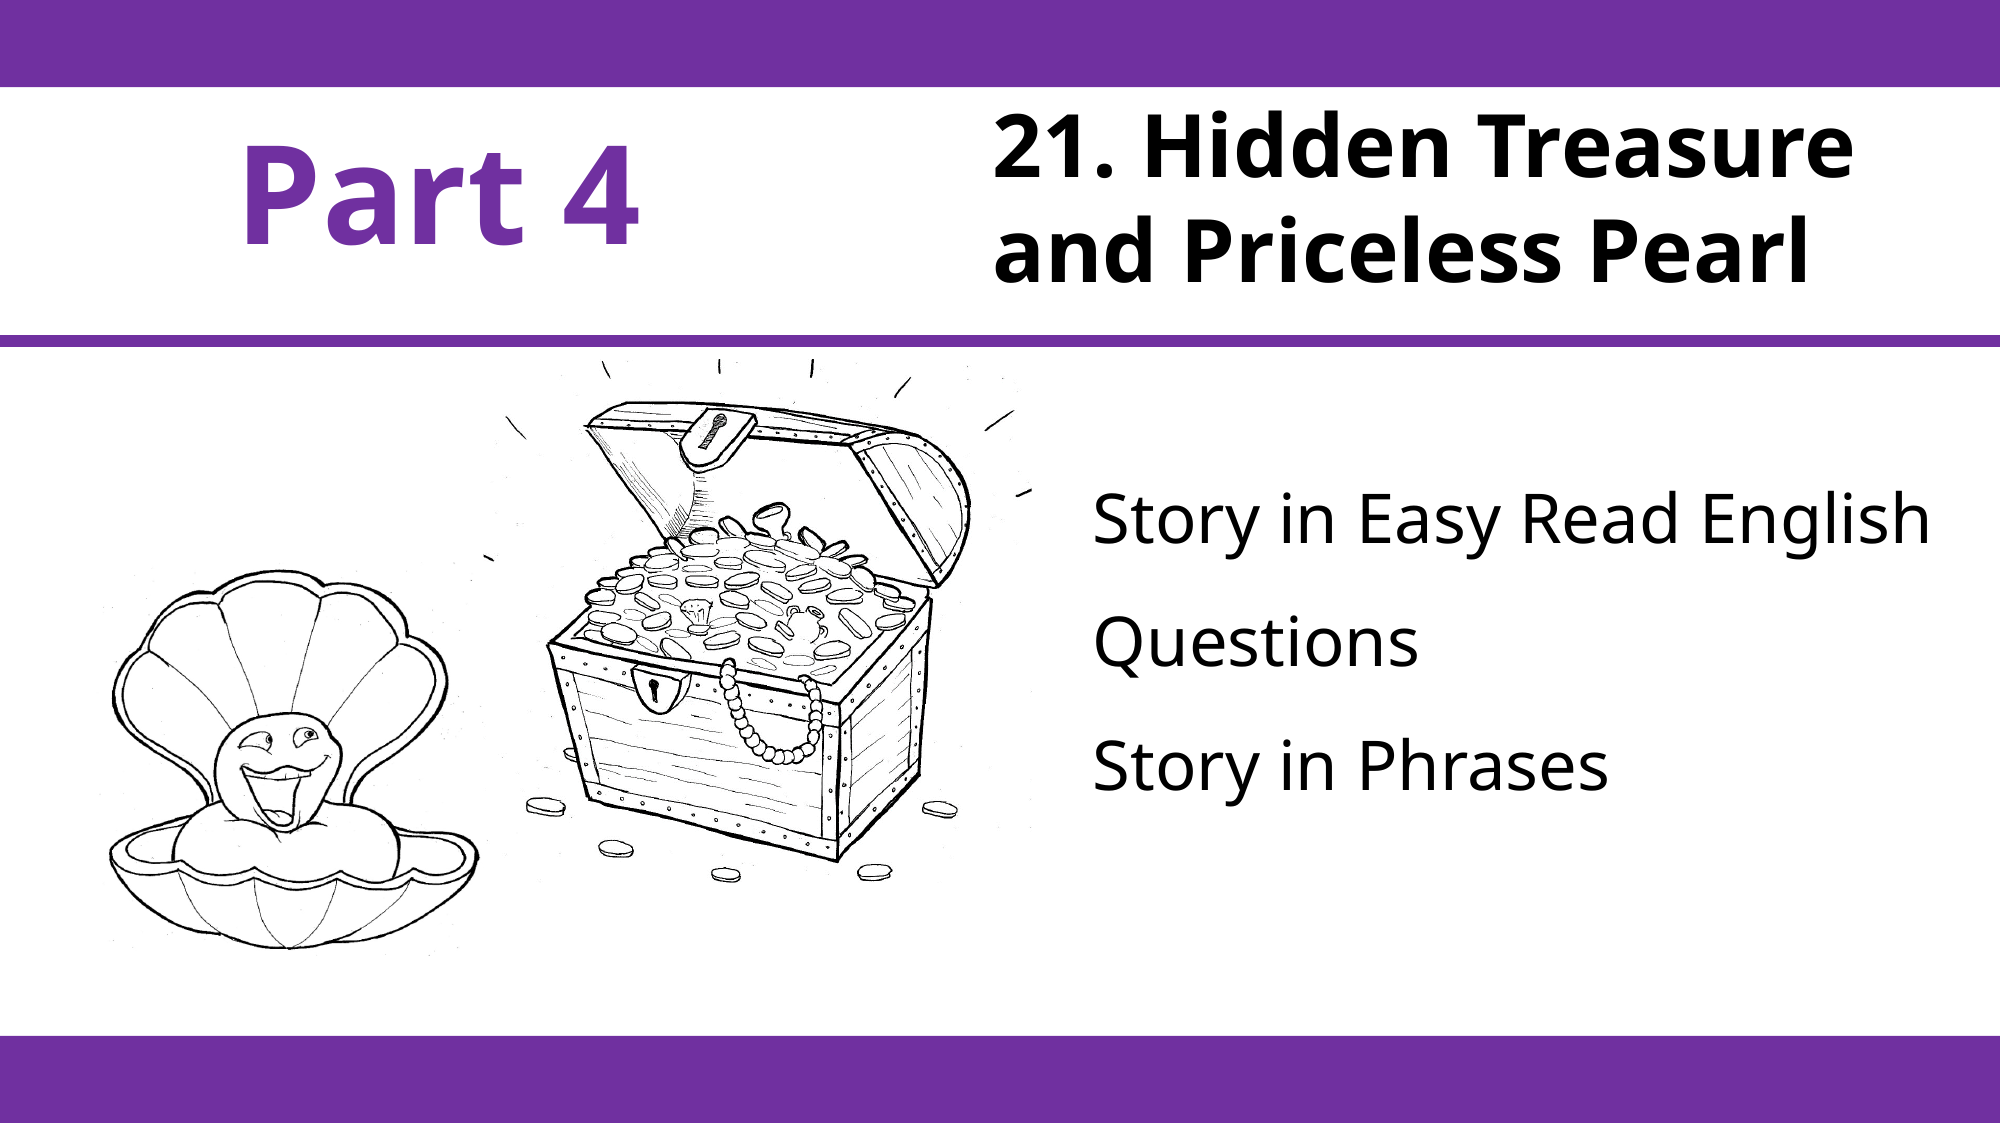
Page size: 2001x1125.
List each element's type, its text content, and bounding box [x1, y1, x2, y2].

text_box Part 4 [72, 99, 806, 280]
picture [89, 359, 1032, 957]
text_box 21. Hidden Treasure and Priceless Pearl [977, 82, 1909, 308]
text_box Story in Easy Read English Questions Story in Phrases [1077, 359, 1955, 920]
text_box [0, 0, 2000, 88]
text_box [0, 1035, 2000, 1124]
